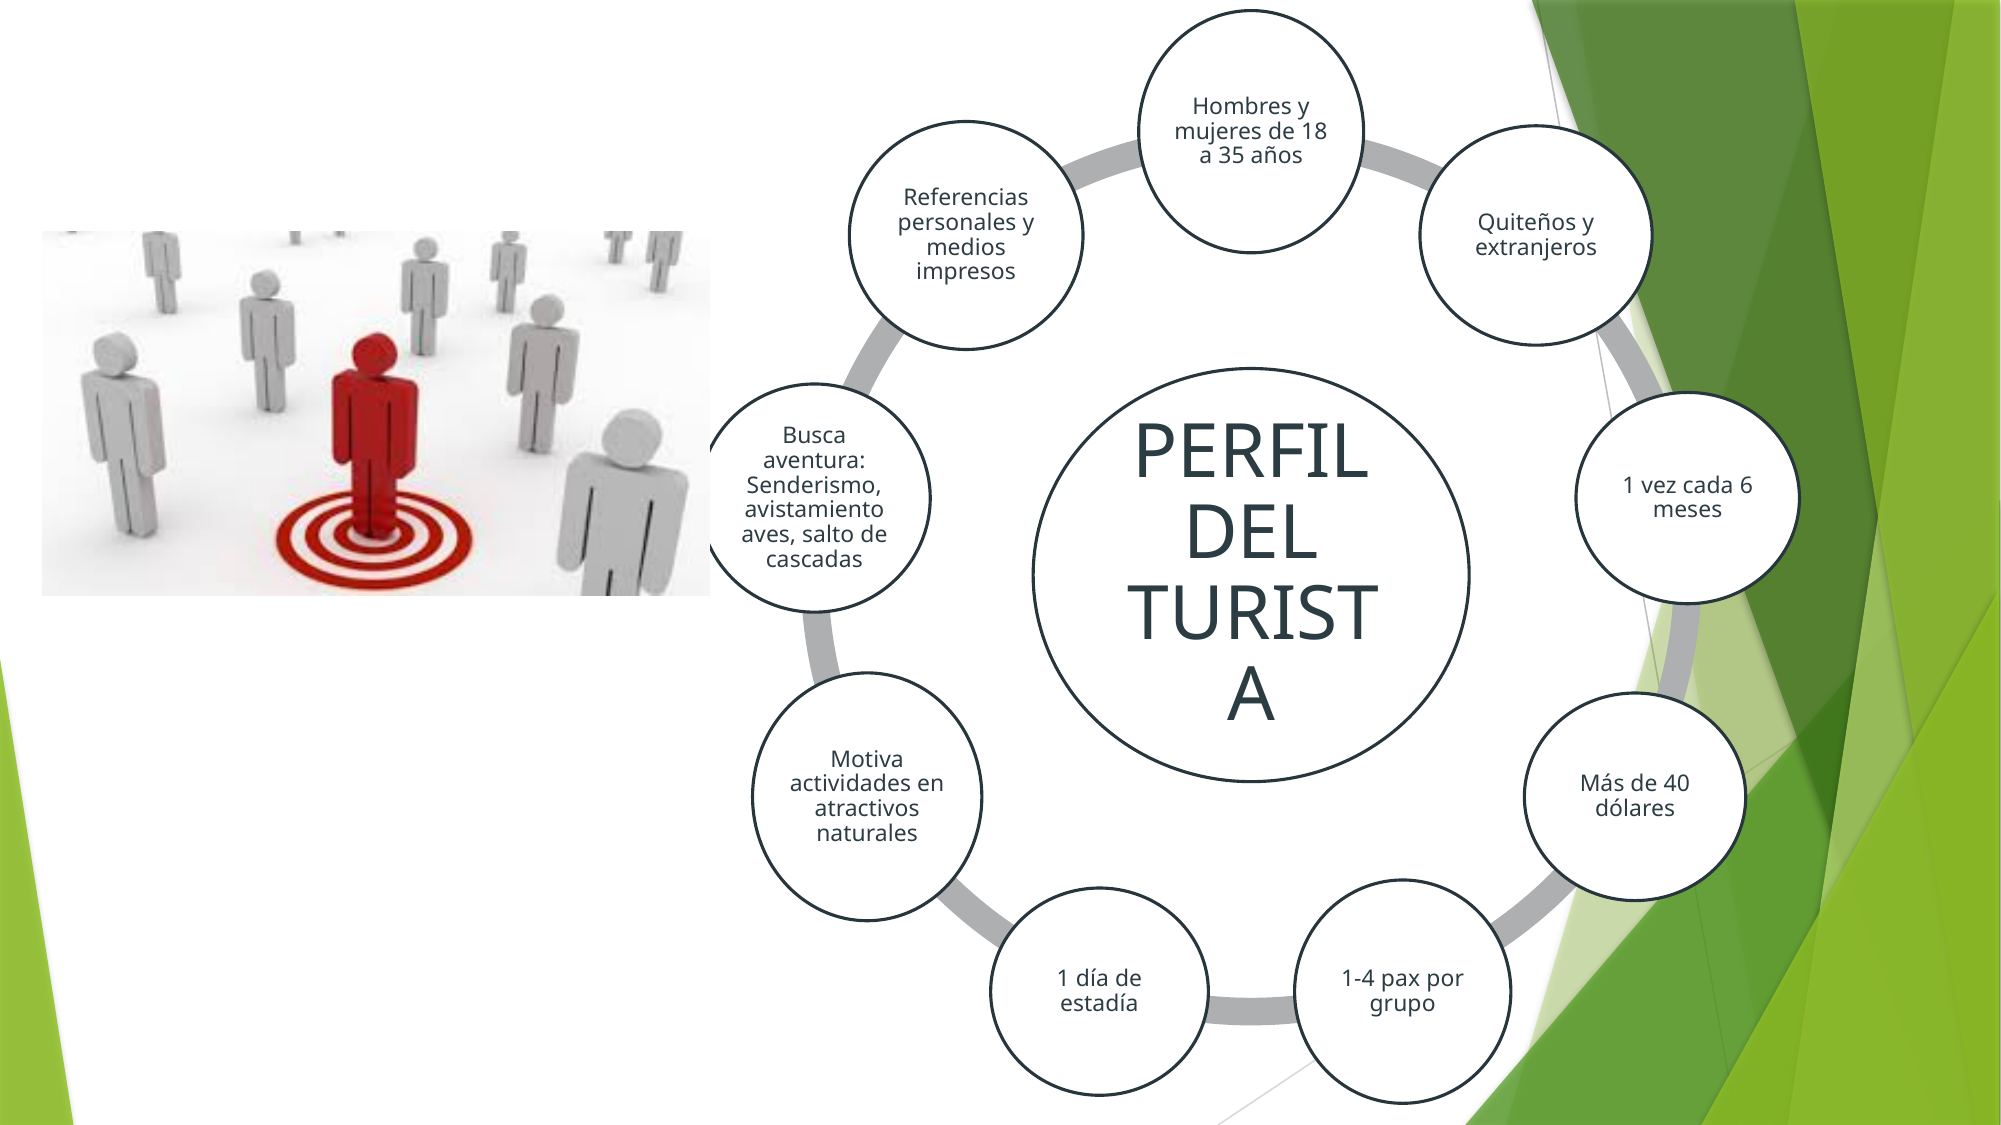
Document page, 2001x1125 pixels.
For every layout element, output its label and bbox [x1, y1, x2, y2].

text_box [434, 30, 2000, 1084]
picture [42, 230, 711, 597]
